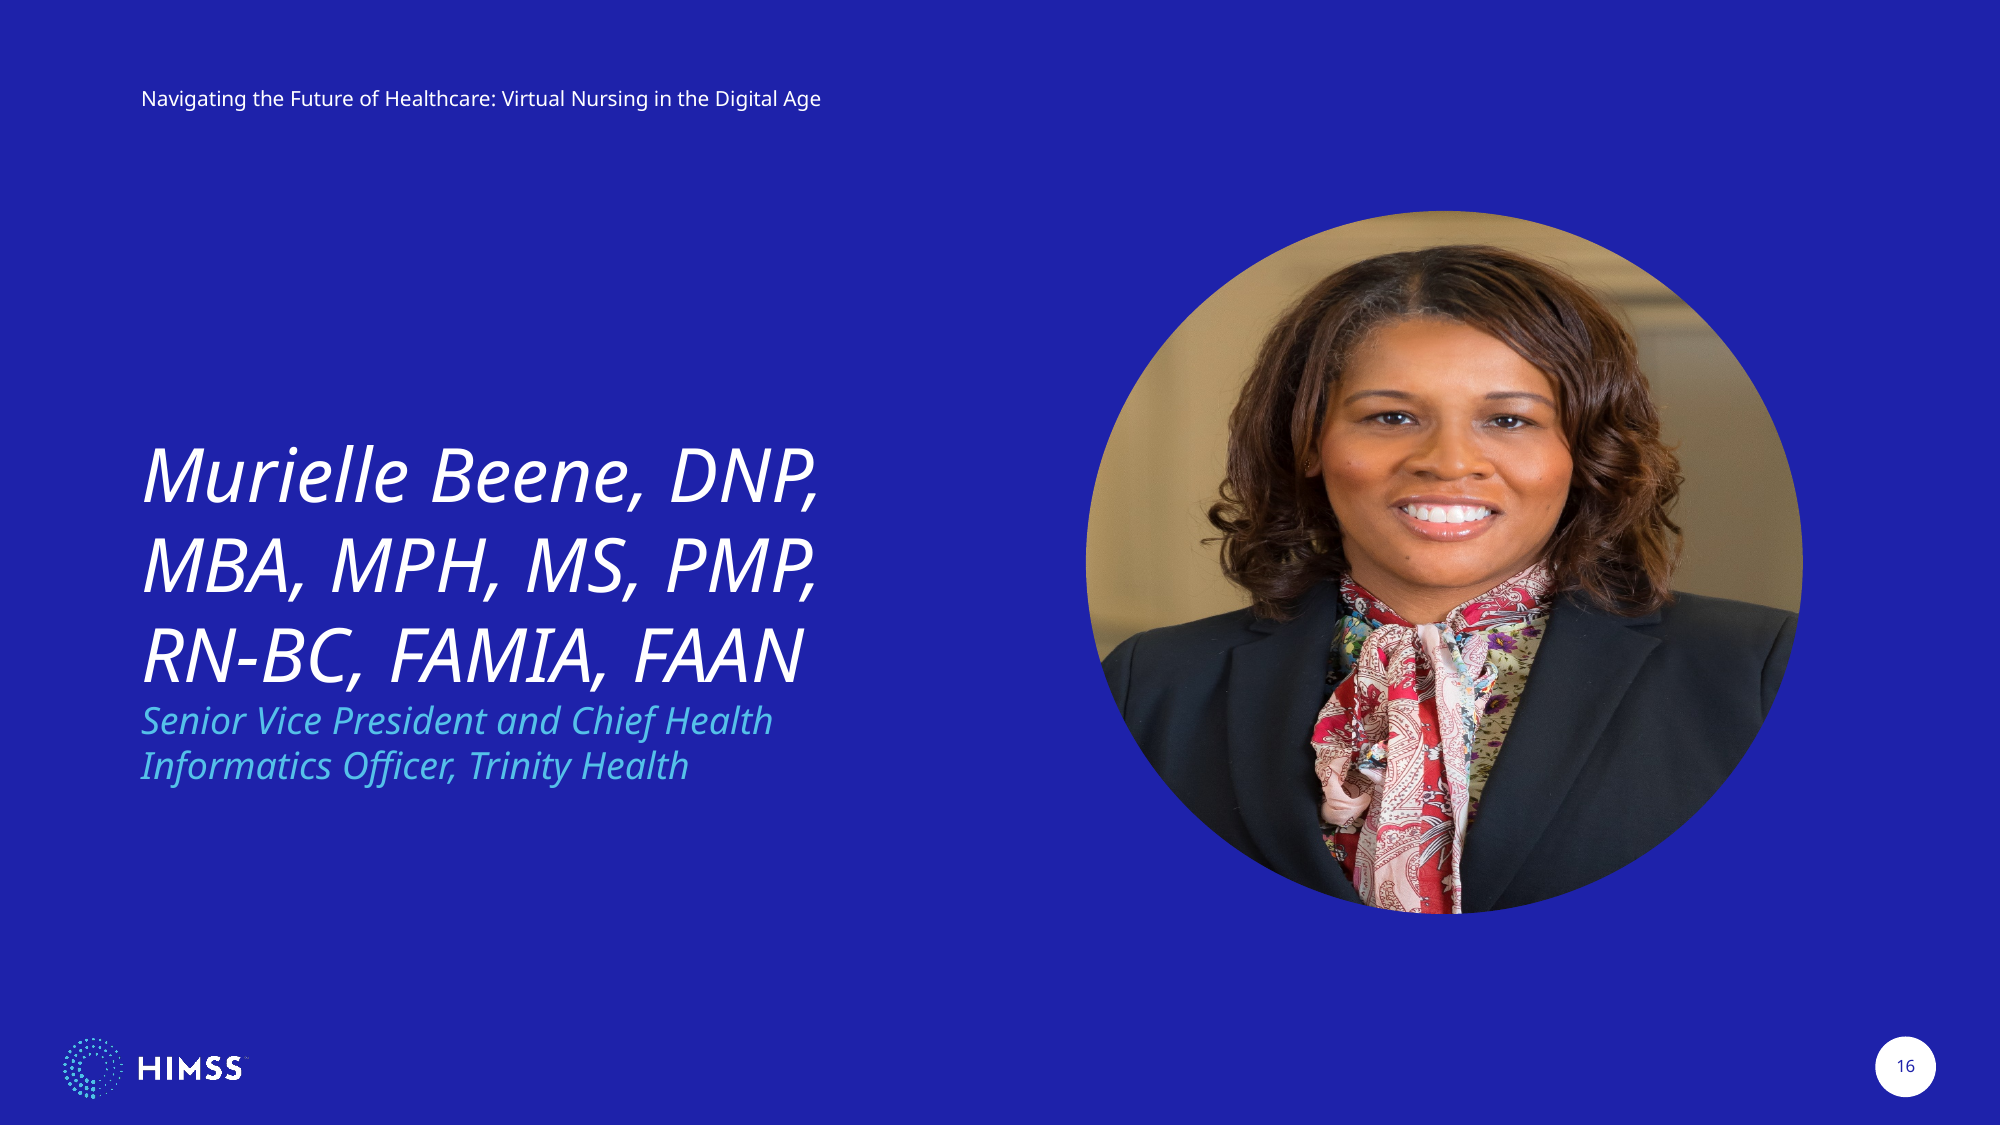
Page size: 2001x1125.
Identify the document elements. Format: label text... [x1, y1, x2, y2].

slide_number 16 [1863, 1048, 1948, 1086]
picture [41, 1014, 270, 1122]
footer Navigating the Future of Healthcare: Virtual Nursing in the Digital Age [140, 70, 1875, 131]
picture [1085, 210, 1803, 914]
title Murielle Beene, DNP, MBA, MPH, MS, PMP, RN-BC, FAMIA, FAAN Senior Vice President and Chief Health Informatics Officer, Trinity Health [140, 562, 858, 742]
